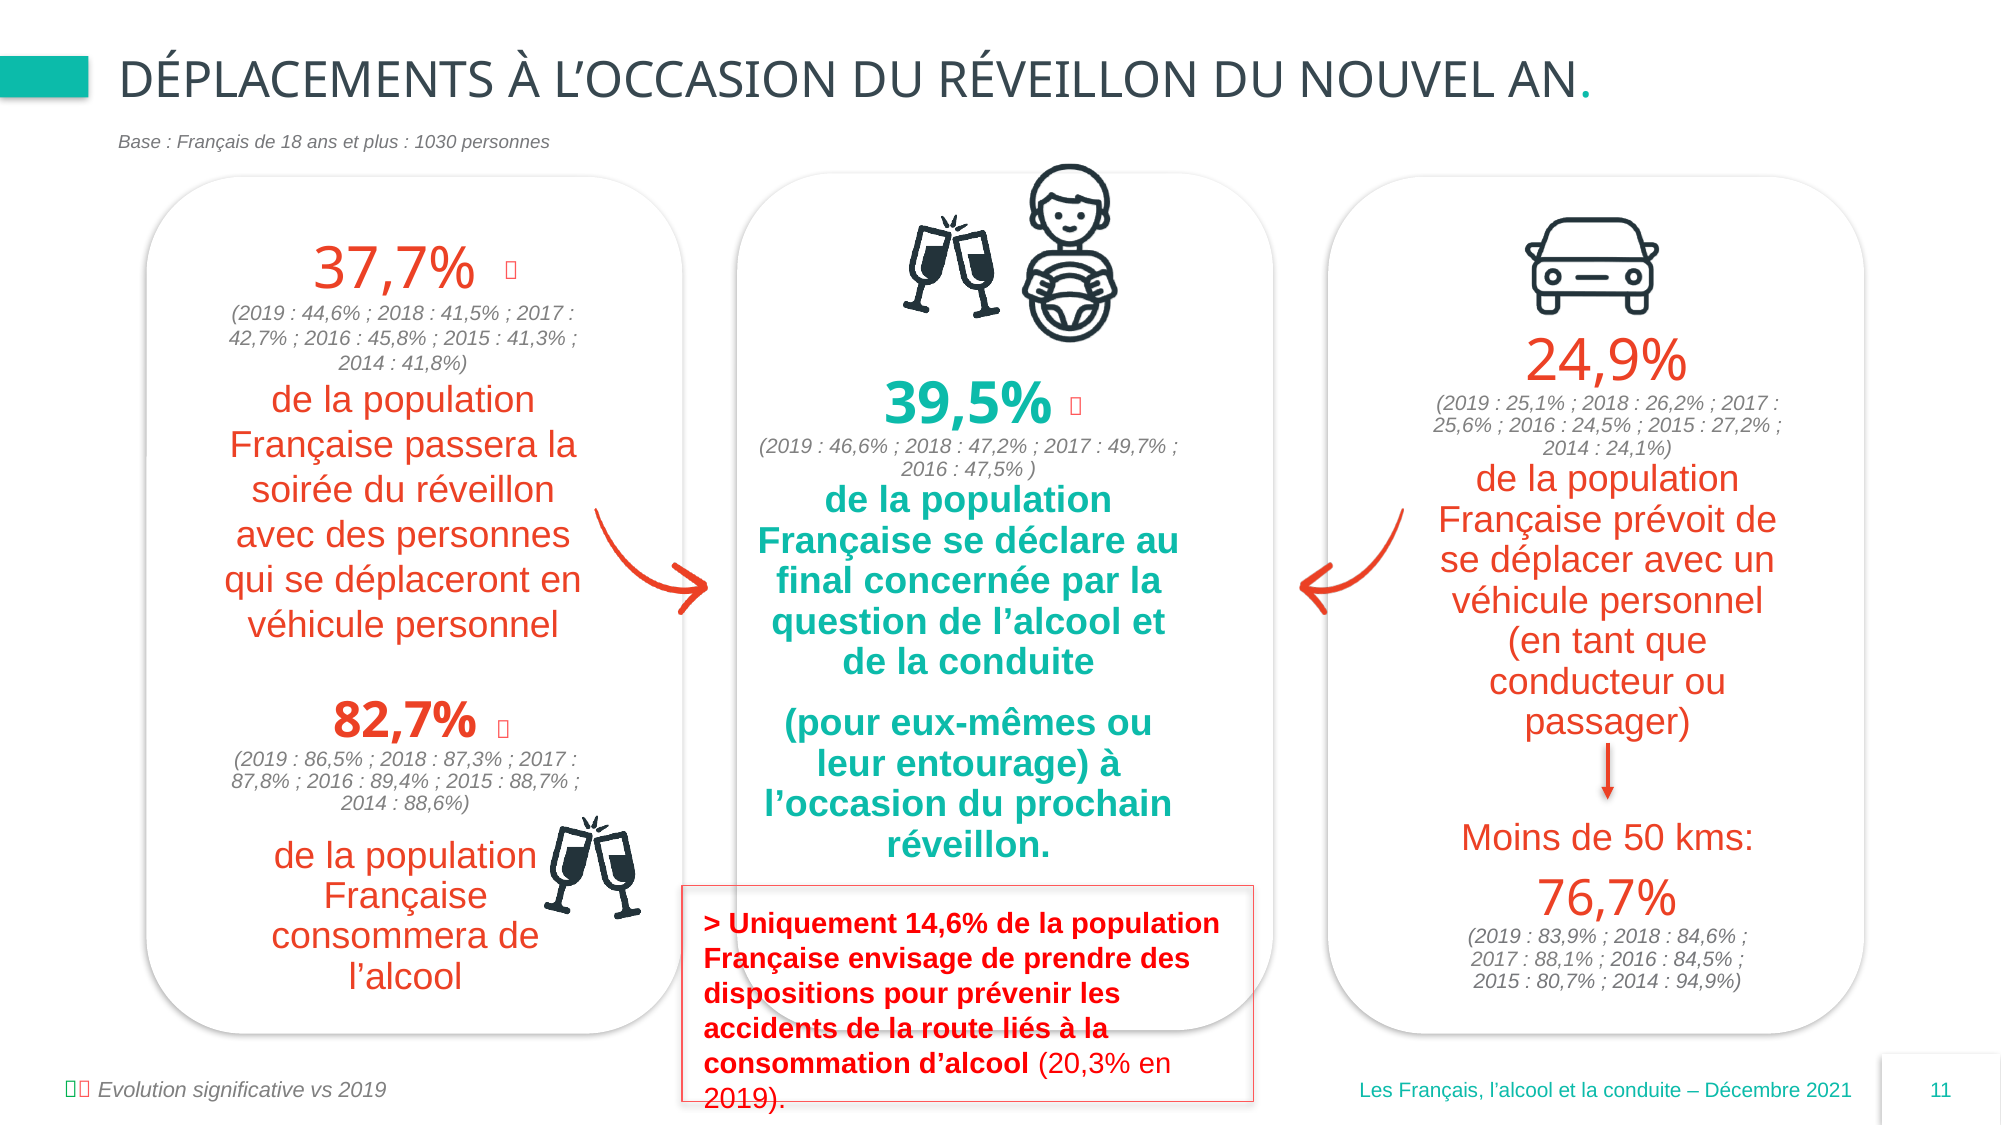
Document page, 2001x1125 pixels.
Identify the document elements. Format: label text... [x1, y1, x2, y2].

title Déplacements à l’occasion du réveillon du nouvel an. [118, 47, 1890, 119]
text_box  [488, 246, 551, 292]
text_box  [1053, 382, 1115, 428]
text_box > Uniquement 14,6% de la population Française envisage de prendre des dispositions pour prévenir les accidents de la route liés à la consommation d’alcool (20,3% en 2019). [688, 862, 1276, 1125]
text_box 37,7% (2019 : 44,6% ; 2018 : 41,5% ; 2017 : 42,7% ; 2016 : 45,8% ; 2015 : 41,3% ; 2014 : 41,8%) de la population Française passera la soirée du réveillon avec des personnes qui se déplaceront en véhicule personnel [208, 222, 598, 653]
list Base : Français de 18 ans et plus : 1030 personnes [118, 129, 1890, 160]
text_box Moins de 50 kms: 76,7% (2019 : 83,9% ; 2018 : 84,6% ; 2017 : 88,1% ; 2016 : 84,5% ; 2015 : 80,7% ; 2014 : 94,9%) [1426, 799, 1790, 1013]
text_box [1327, 175, 1865, 1035]
text_box  [481, 706, 543, 751]
text_box [736, 172, 1274, 862]
text_box 39,5% (2019 : 46,6% ; 2018 : 47,2% ; 2017 : 49,7% ; 2016 : 47,5% ) de la population Française se déclare au final concernée par la question de l’alcool et de la conduite (pour eux-mêmes ou leur entourage) à l’occasion du prochain réveillon. [753, 422, 1184, 862]
text_box 82,7% (2019 : 86,5% ; 2018 : 87,3% ; 2017 : 87,8% ; 2016 : 89,4% ; 2015 : 88,7% ; 2014 : 88,6%) de la population Française consommera de l’alcool [197, 692, 614, 999]
text_box [145, 175, 684, 1035]
text_box 24,9% (2019 : 25,1% ; 2018 : 26,2% ; 2017 : 25,6% ; 2016 : 24,5% ; 2015 : 27,2% ; 2014 : 24,1%) de la population Française prévoit de se déplacer avec un véhicule personnel (en tant que conducteur ou passager) [1412, 314, 1803, 751]
picture [892, 156, 1147, 356]
text_box  Evolution significative vs 2019 [16, 1066, 435, 1109]
picture [594, 507, 708, 615]
picture [533, 813, 657, 924]
picture [1299, 508, 1404, 615]
text_box [681, 885, 688, 1102]
picture [1511, 205, 1682, 328]
